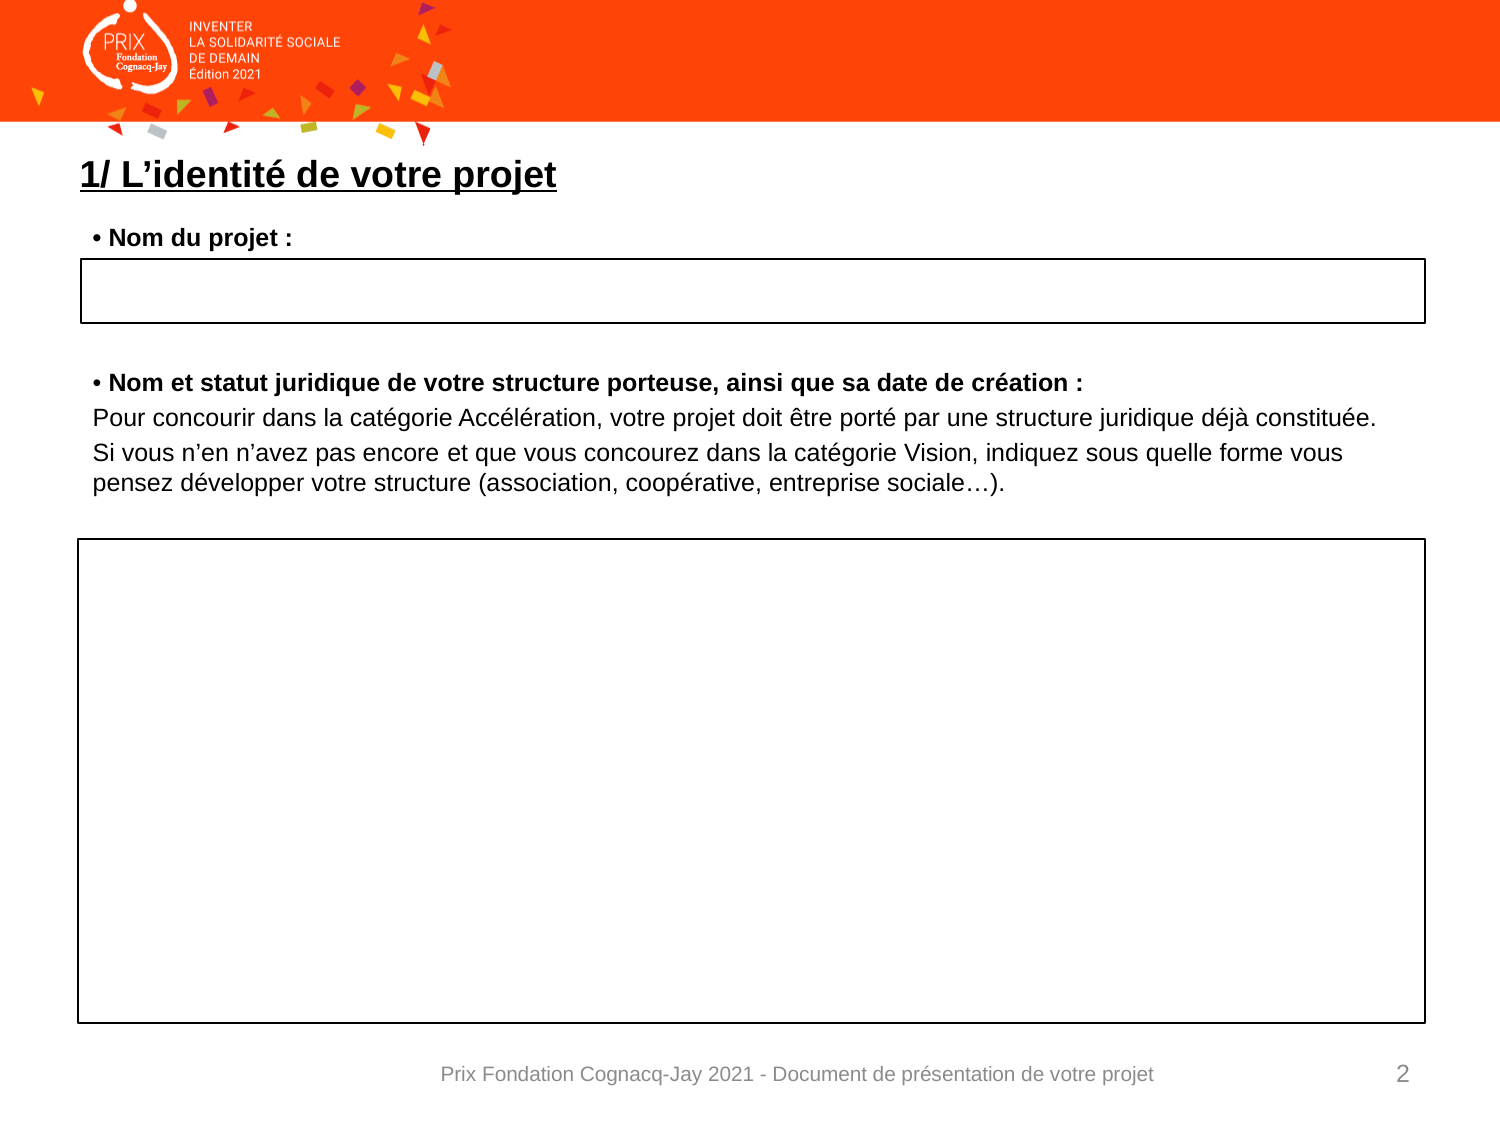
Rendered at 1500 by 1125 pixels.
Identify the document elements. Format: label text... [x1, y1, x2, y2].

slide_number 2 [1316, 1042, 1425, 1103]
footer Prix Fondation Cognacq-Jay 2021 - Document de présentation de votre projet [277, 1042, 1316, 1103]
picture [0, 0, 1500, 146]
title 1/ L’identité de votre projet [64, 152, 1340, 204]
text_box [79, 257, 1427, 325]
text_box • Nom du projet : [76, 212, 1438, 257]
text_box • Nom et statut juridique de votre structure porteuse, ainsi que sa date de création : Pour concourir dans la catégorie Accélération, votre projet doit être porté par une structure juridique déjà constituée. Si vous n’en n’avez pas encore et que vous concourez dans la catégorie Vision, indiquez sous quelle forme vous pensez développer votre structure (association, coopérative, entreprise sociale…). [76, 357, 1438, 521]
text_box [76, 537, 1427, 1025]
